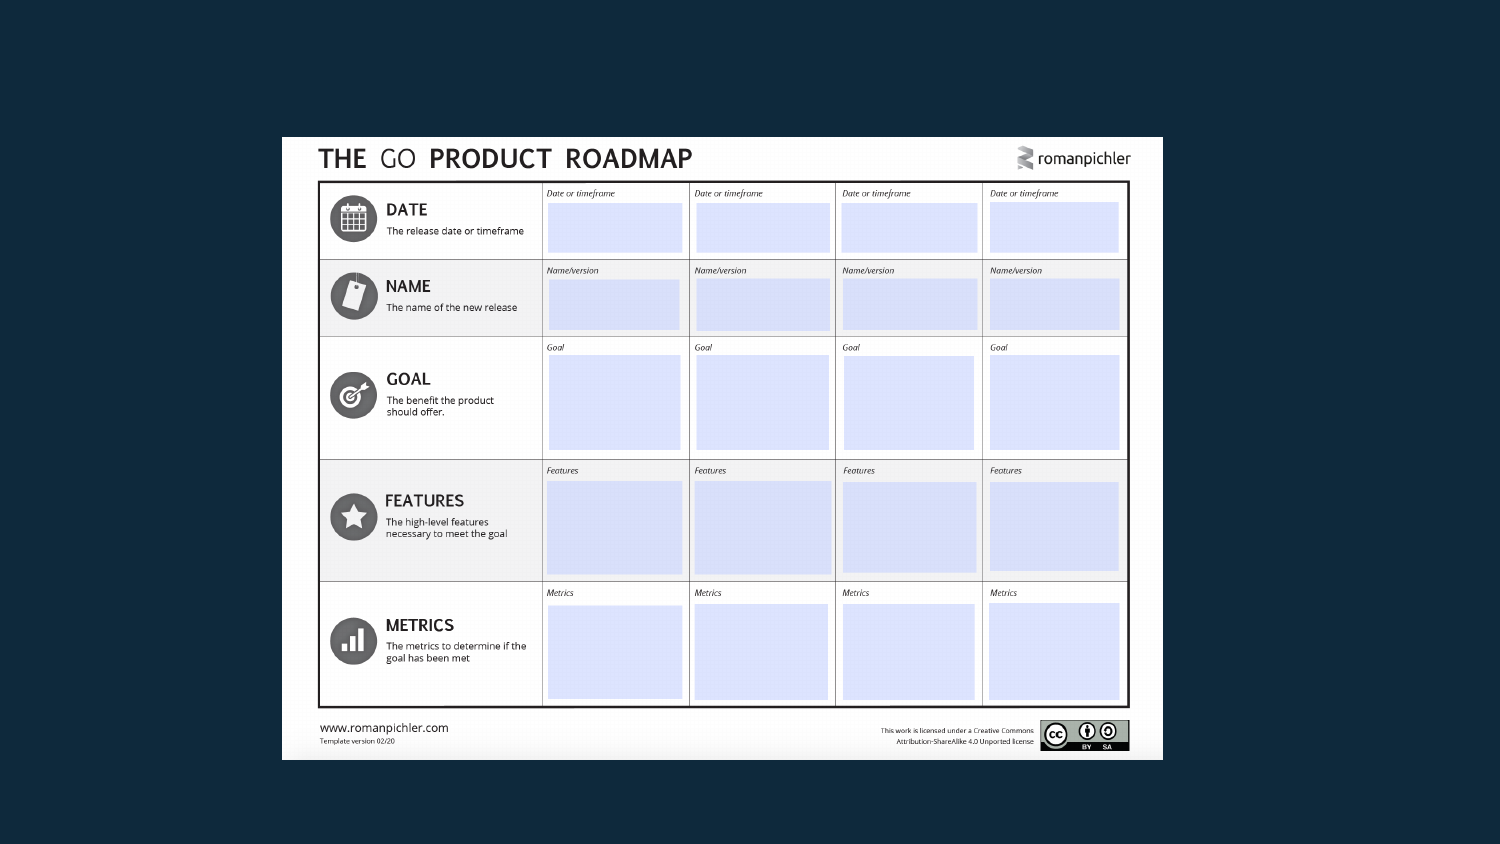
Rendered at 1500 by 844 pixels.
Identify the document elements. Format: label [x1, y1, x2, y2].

picture [282, 136, 1163, 760]
